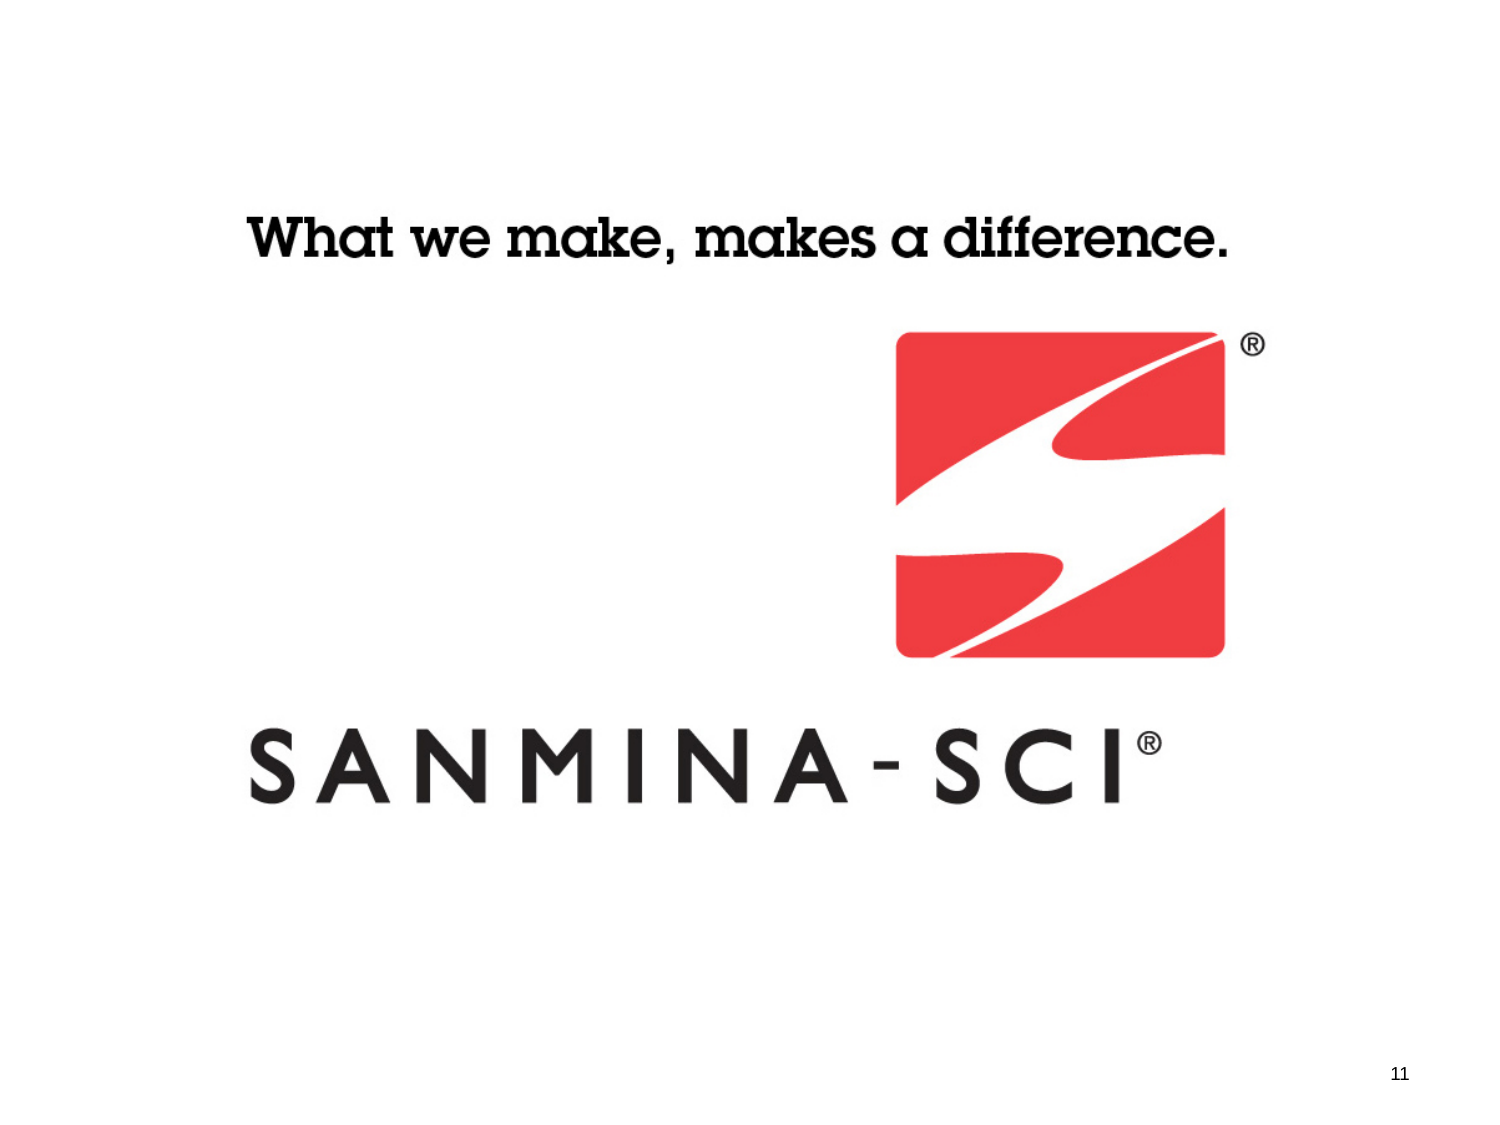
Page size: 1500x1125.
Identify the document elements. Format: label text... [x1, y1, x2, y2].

picture [212, 187, 1288, 841]
slide_number 11 [1074, 1042, 1425, 1103]
